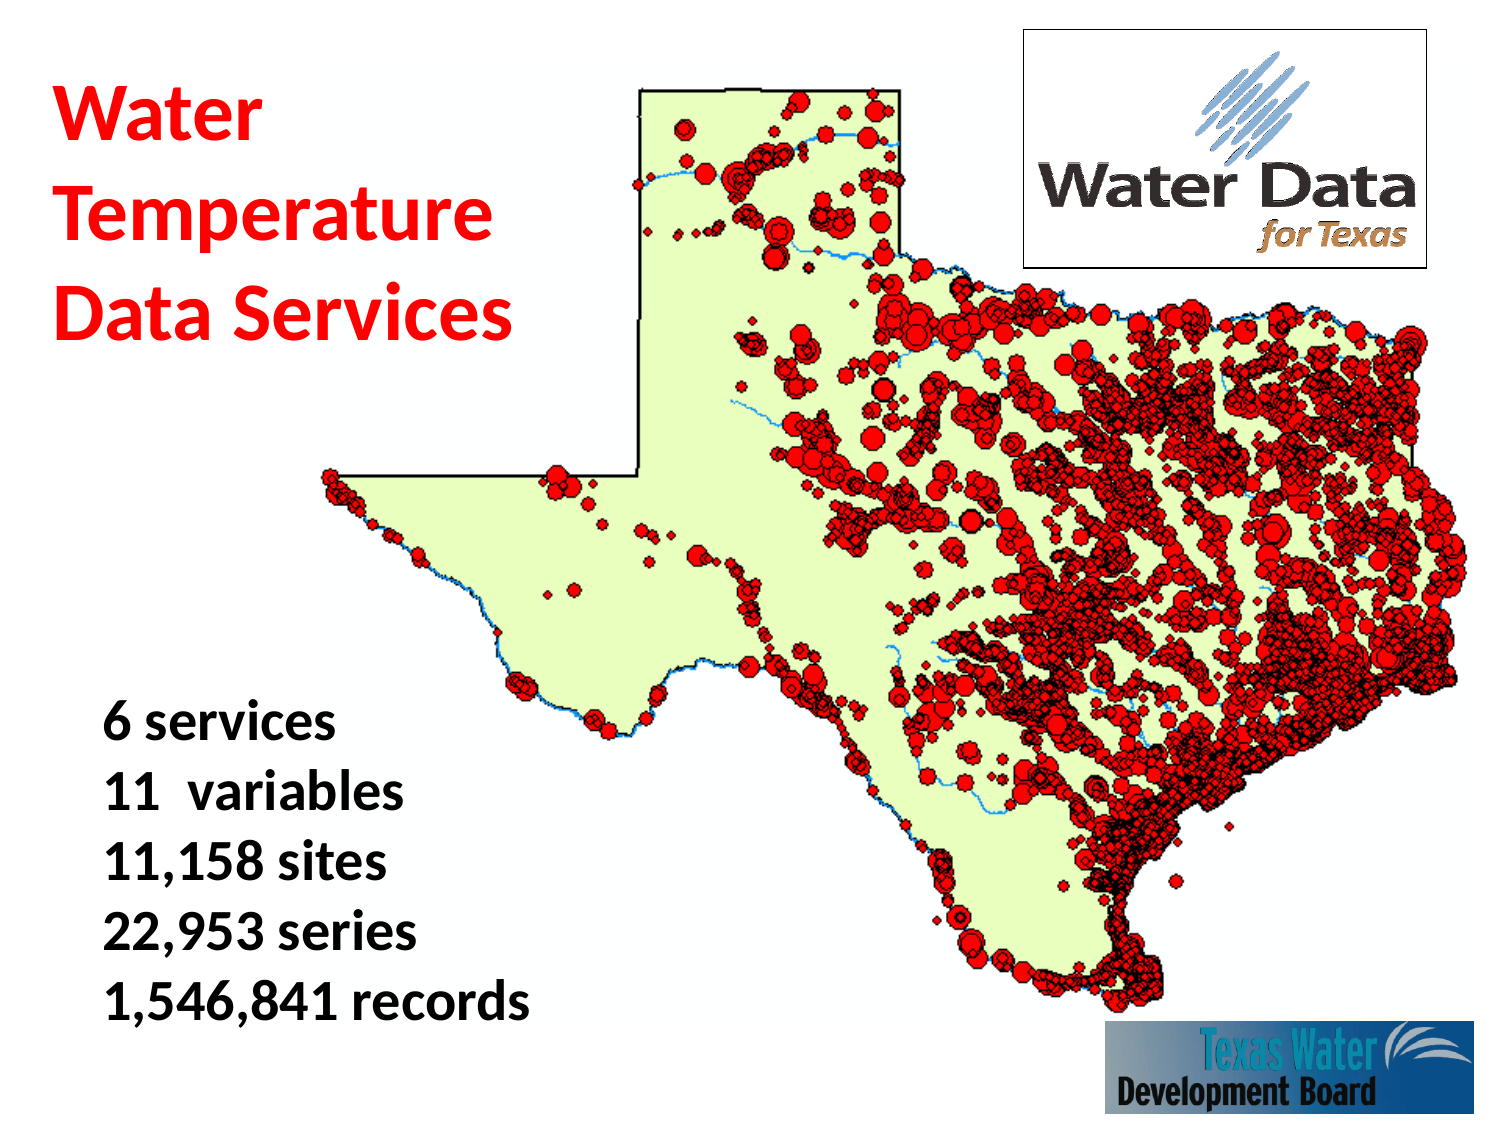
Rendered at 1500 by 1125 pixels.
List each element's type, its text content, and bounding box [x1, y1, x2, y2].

text_box 6 services 11 variables 11,158 sites 22,953 series 1,546,841 records [87, 675, 638, 1040]
picture [314, 30, 1475, 1114]
text_box Water Temperature Data Services [37, 50, 538, 365]
